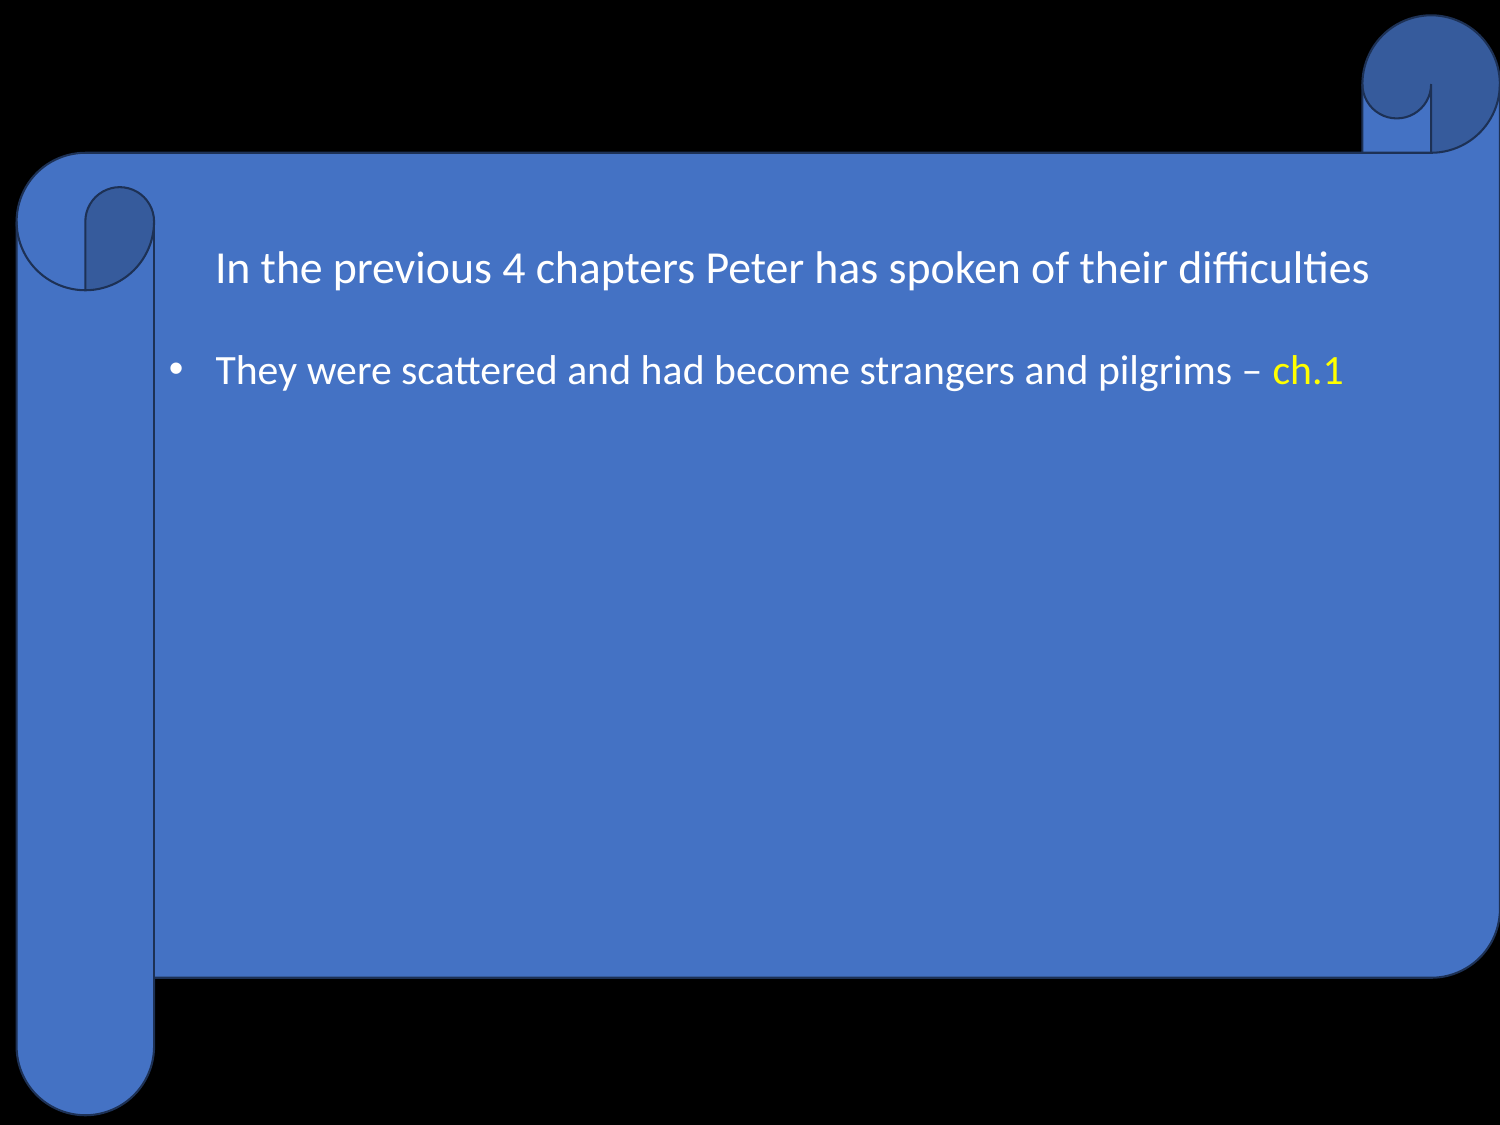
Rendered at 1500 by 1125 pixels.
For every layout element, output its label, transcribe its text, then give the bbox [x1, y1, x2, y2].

text_box In the previous 4 chapters Peter has spoken of their difficulties They were scattered and had become strangers and pilgrims – ch.1 [15, 14, 1500, 1117]
